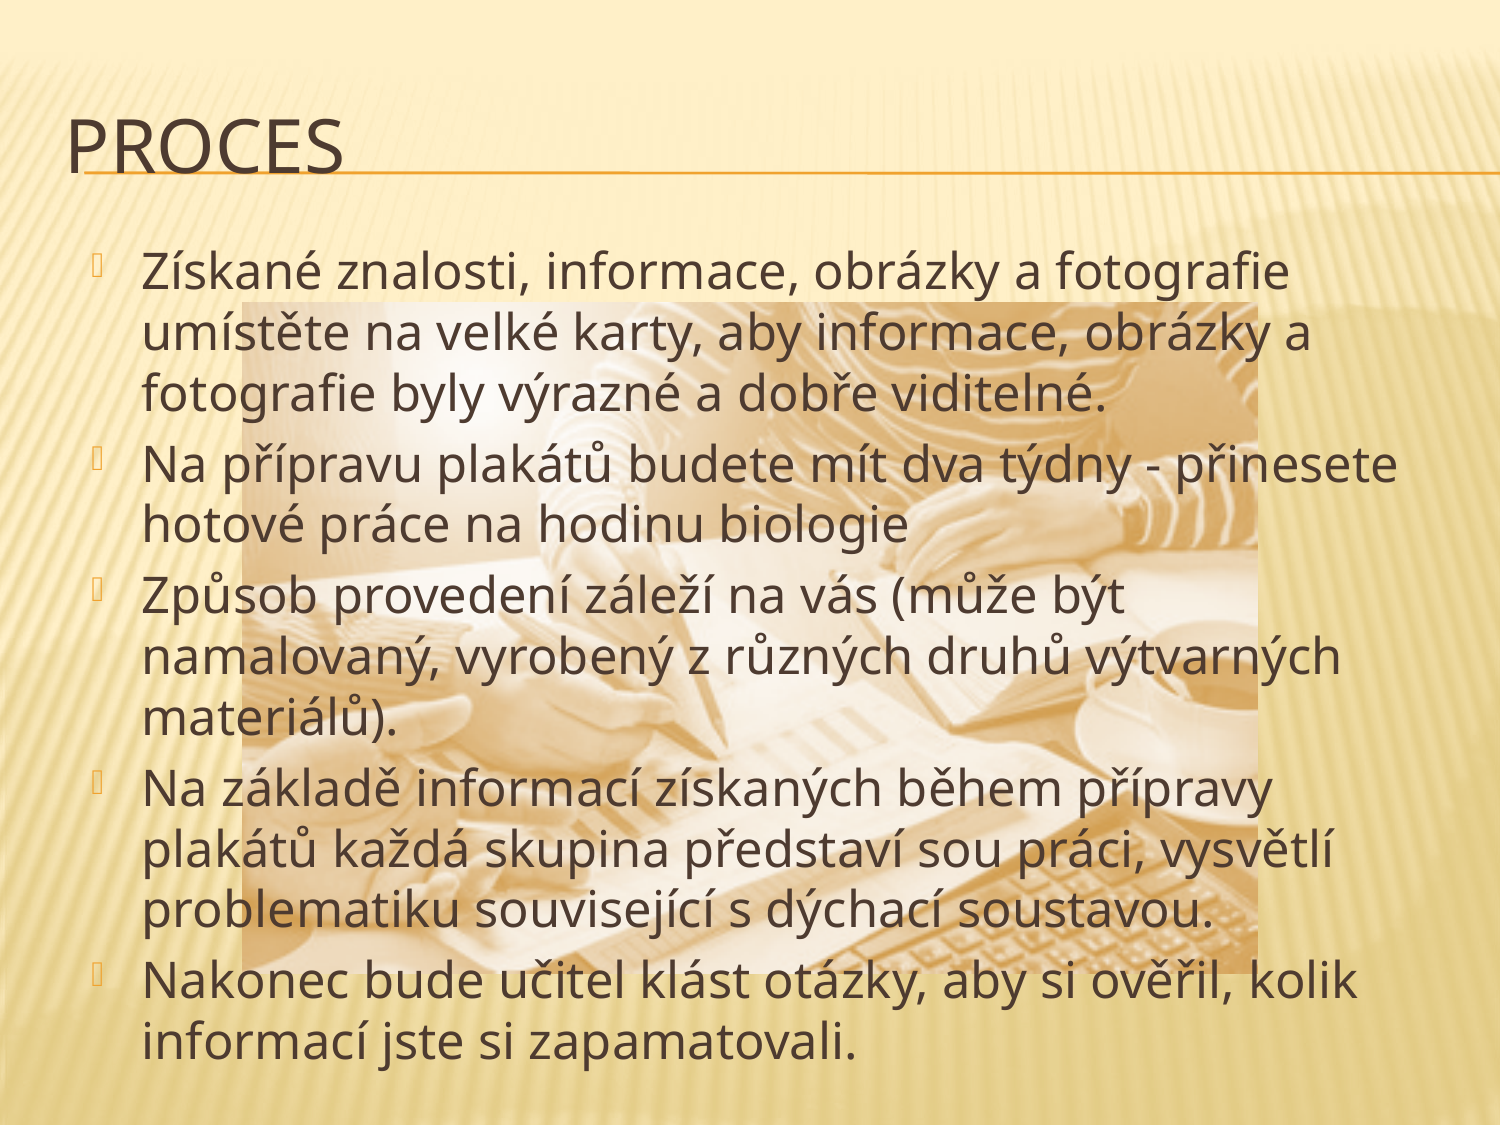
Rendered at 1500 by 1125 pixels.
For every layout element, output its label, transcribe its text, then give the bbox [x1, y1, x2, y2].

list Získané znalosti, informace, obrázky a fotografie umístěte na velké karty, aby informace, obrázky a fotografie byly výrazné a dobře viditelné. Na přípravu plakátů budete mít dva týdny - přinesete hotové práce na hodinu biologie Způsob provedení záleží na vás (může být namalovaný, vyrobený z různých druhů výtvarných materiálů). Na základě informací získaných během přípravy plakátů každá skupina představí sou práci, vysvětlí problematiku související s dýchací soustavou. Nakonec bude učitel klást otázky, aby si ověřil, kolik informací jste si zapamatovali. [76, 231, 1436, 1083]
picture [241, 302, 1258, 975]
title PROCES [50, 75, 1475, 213]
